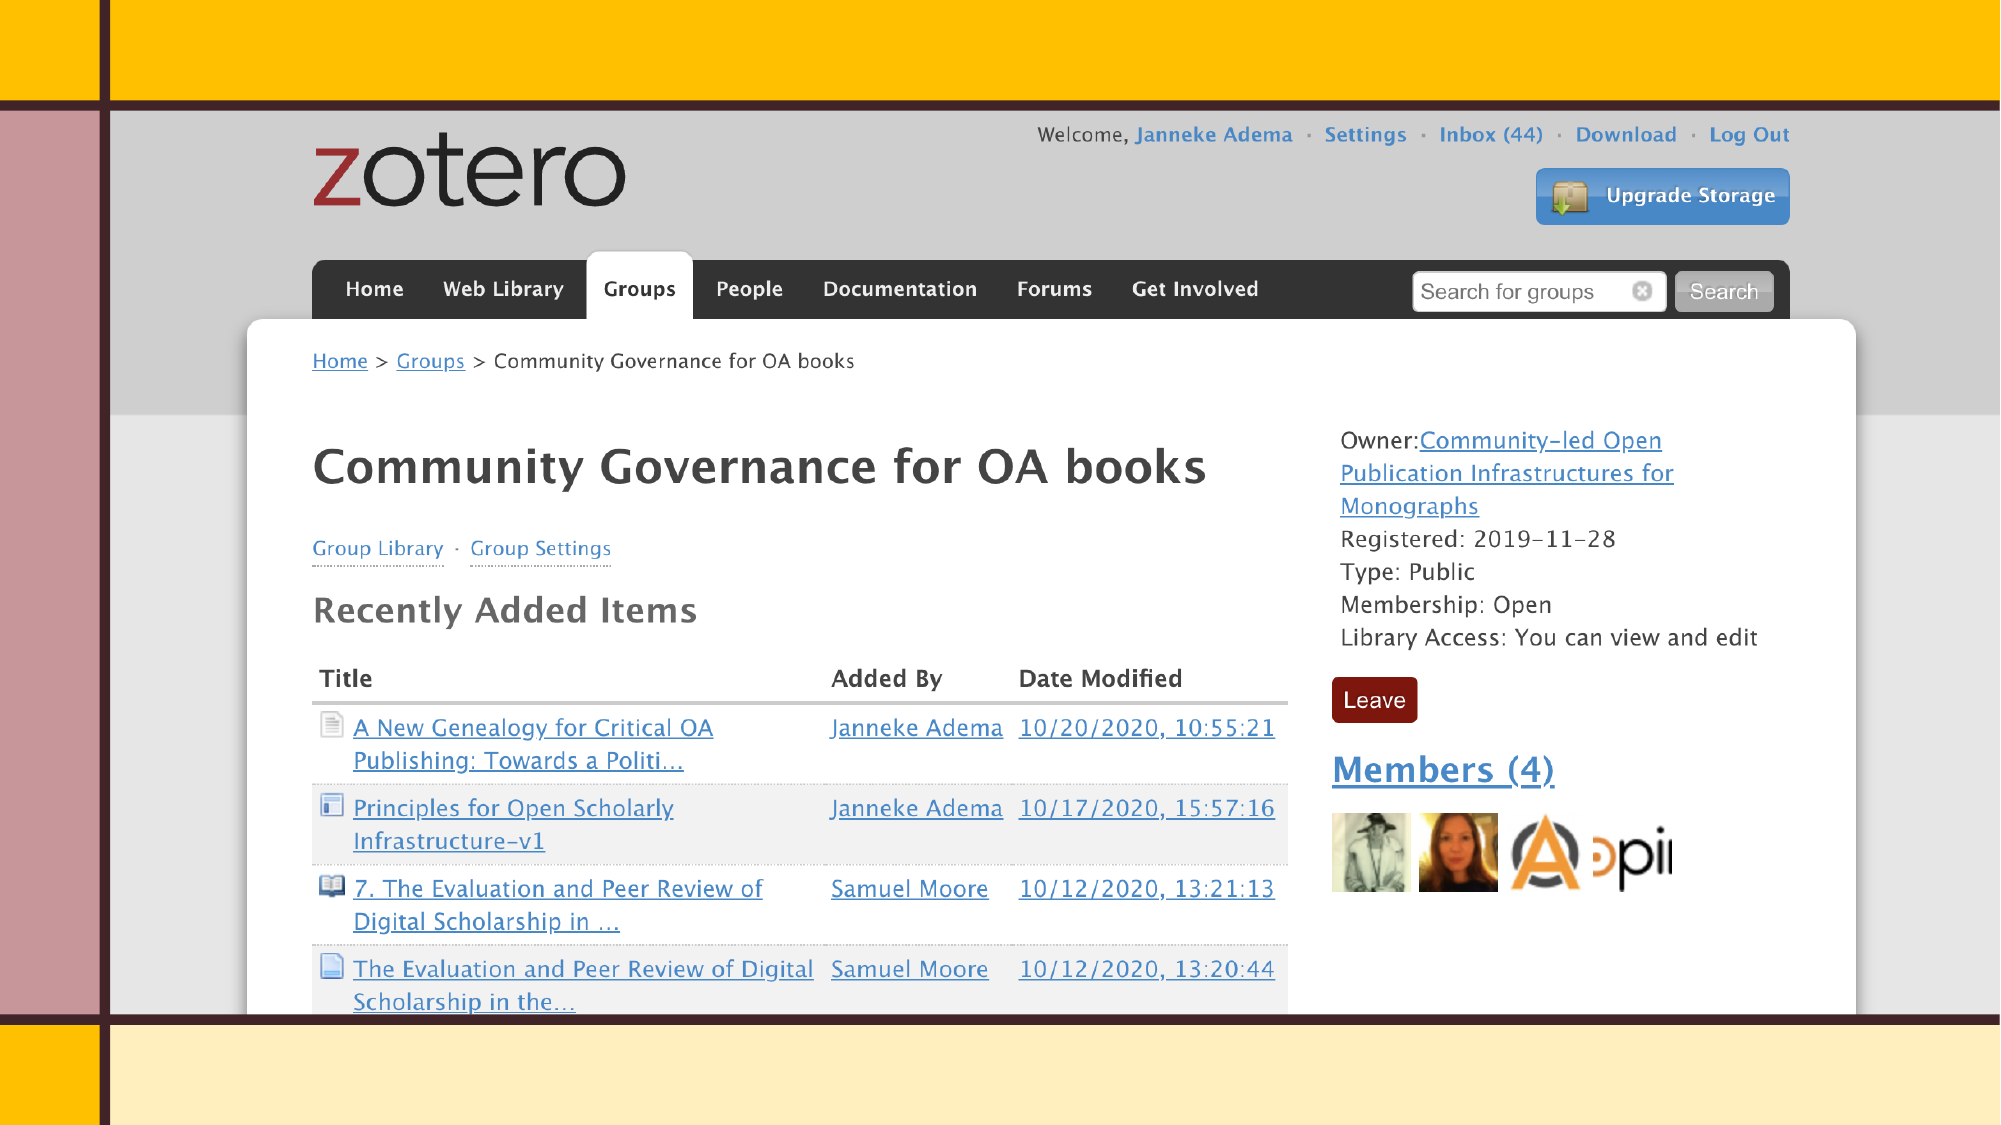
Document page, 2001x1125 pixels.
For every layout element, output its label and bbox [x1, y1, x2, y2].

picture [105, 105, 2000, 1020]
text_box [111, 0, 2000, 99]
text_box [0, 0, 99, 99]
text_box [99, 112, 105, 1013]
text_box [99, 0, 111, 99]
text_box [111, 1026, 2000, 1125]
text_box [0, 1026, 99, 1125]
text_box [0, 112, 99, 1013]
text_box [99, 1026, 111, 1125]
text_box [0, 1013, 2000, 1026]
text_box [0, 99, 2000, 112]
